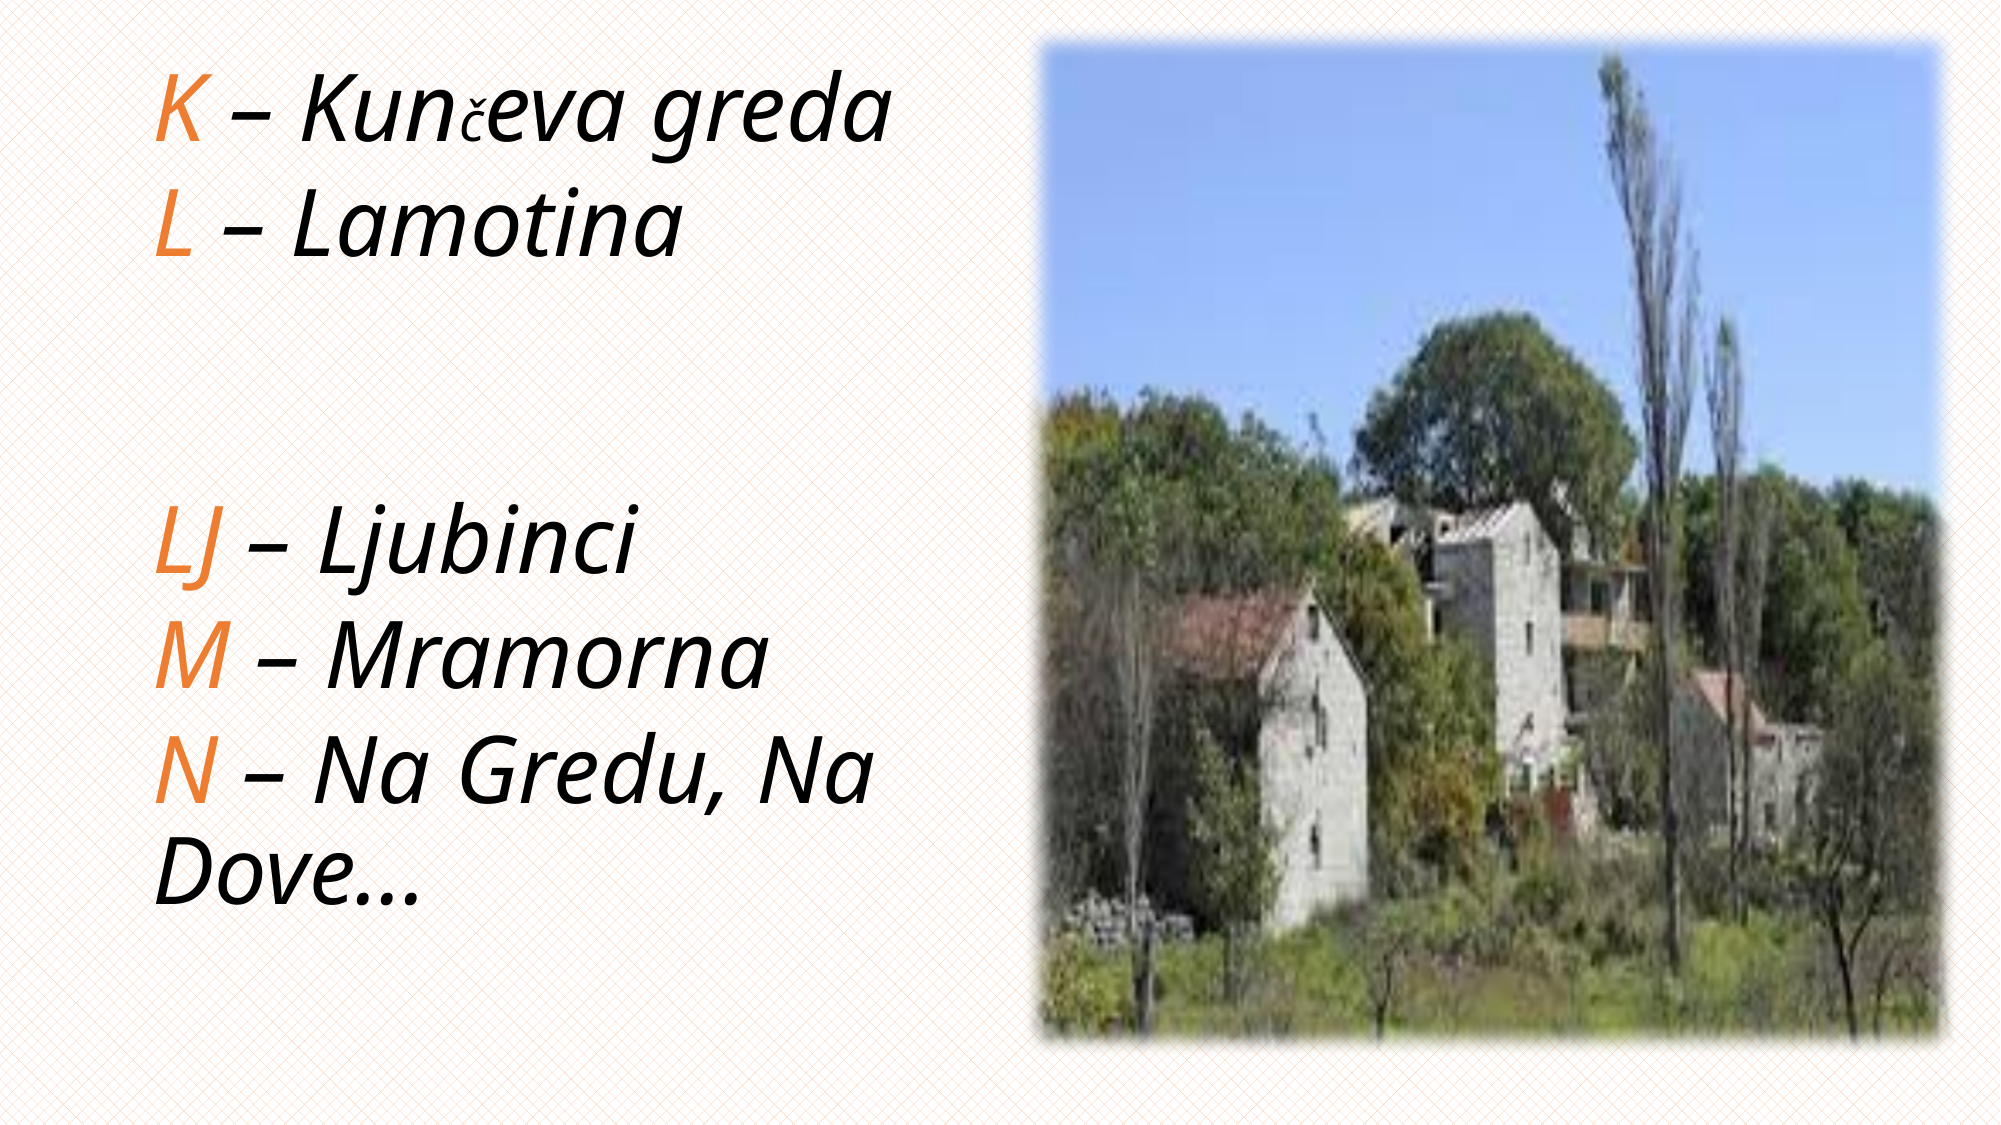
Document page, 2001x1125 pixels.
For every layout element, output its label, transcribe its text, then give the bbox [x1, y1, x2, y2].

list K – Kunčeva greda L – Lamotina LJ – Ljubinci M – Mramorna N – Na Gredu, Na Dove... [137, 52, 988, 1014]
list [1023, 24, 1959, 1057]
